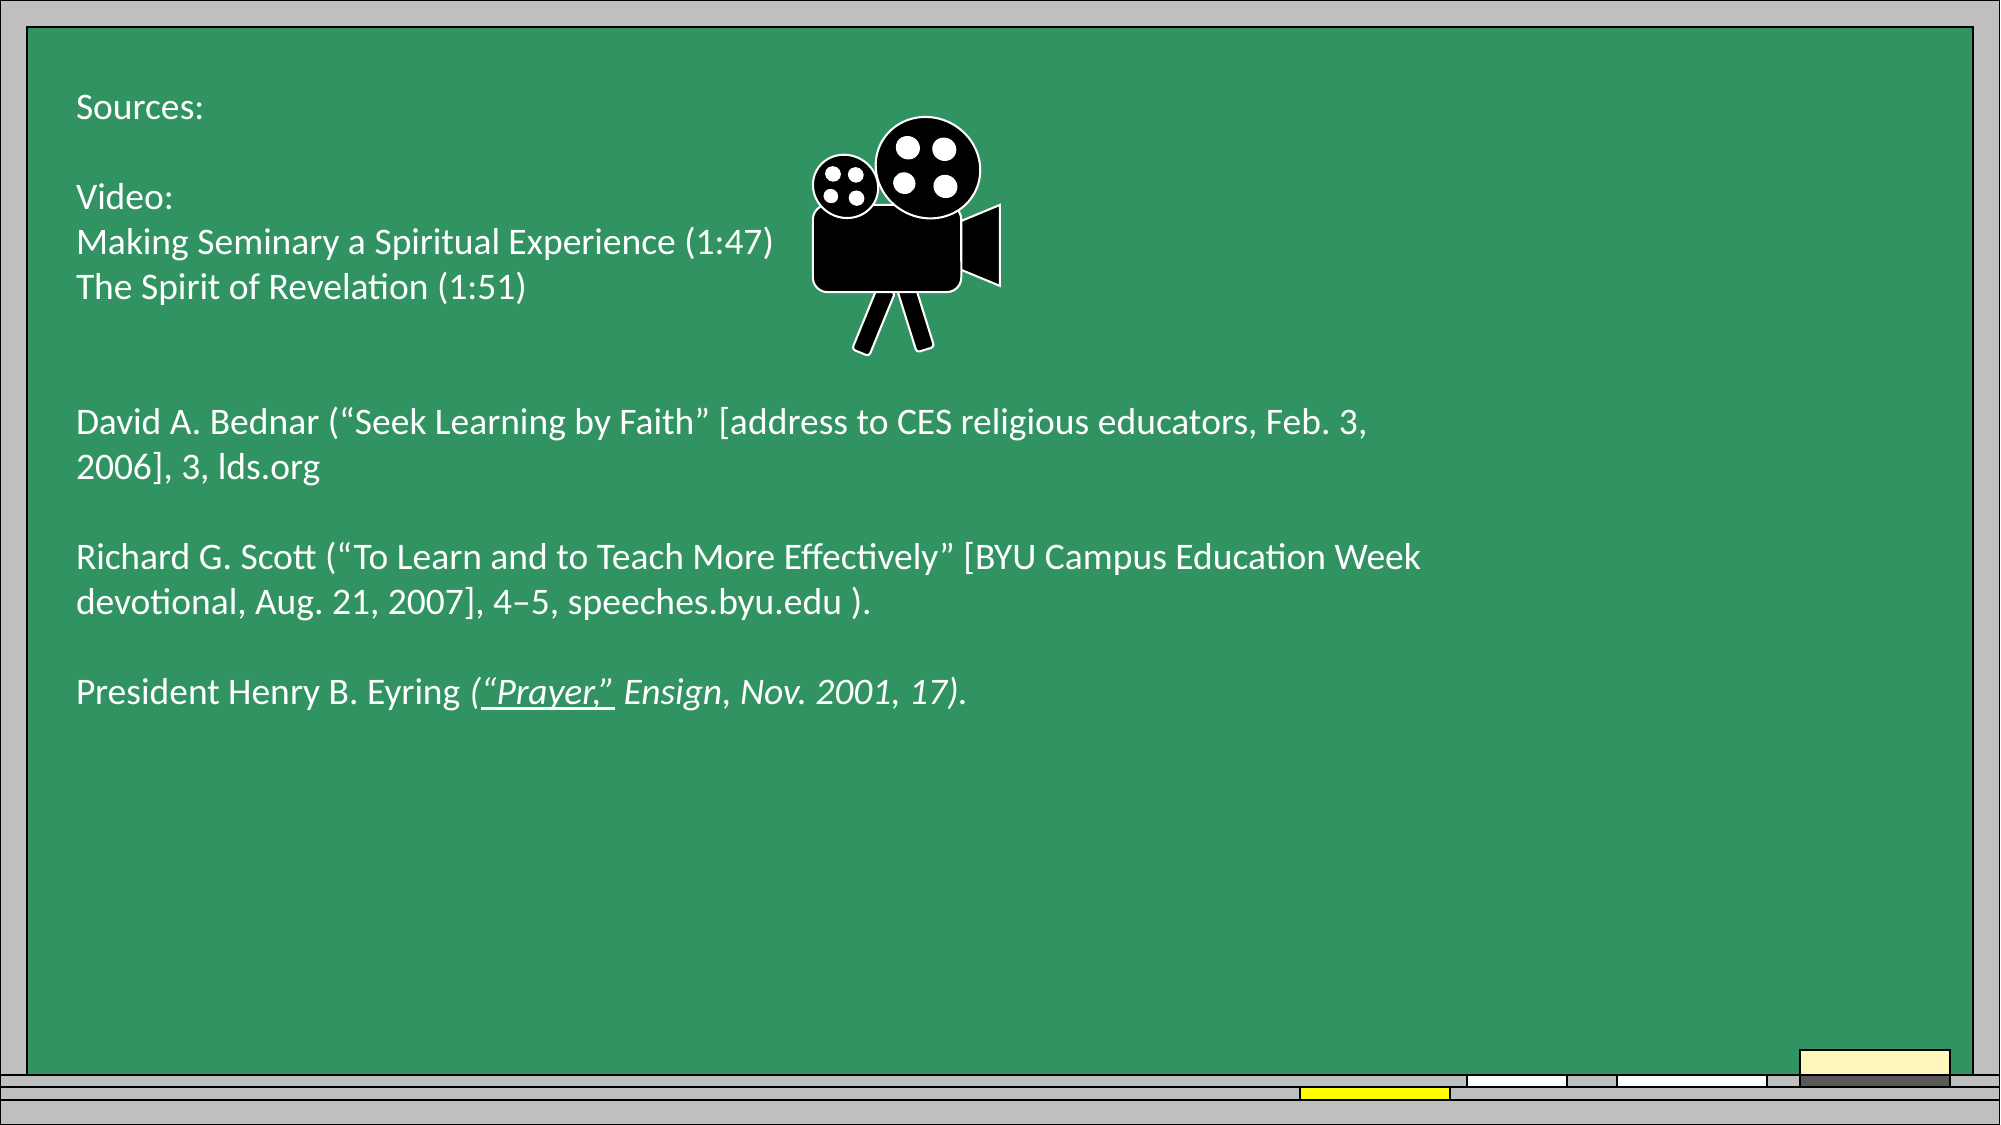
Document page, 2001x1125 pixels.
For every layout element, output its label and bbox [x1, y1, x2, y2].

text_box [0, 0, 2000, 1125]
text_box [812, 117, 1000, 356]
